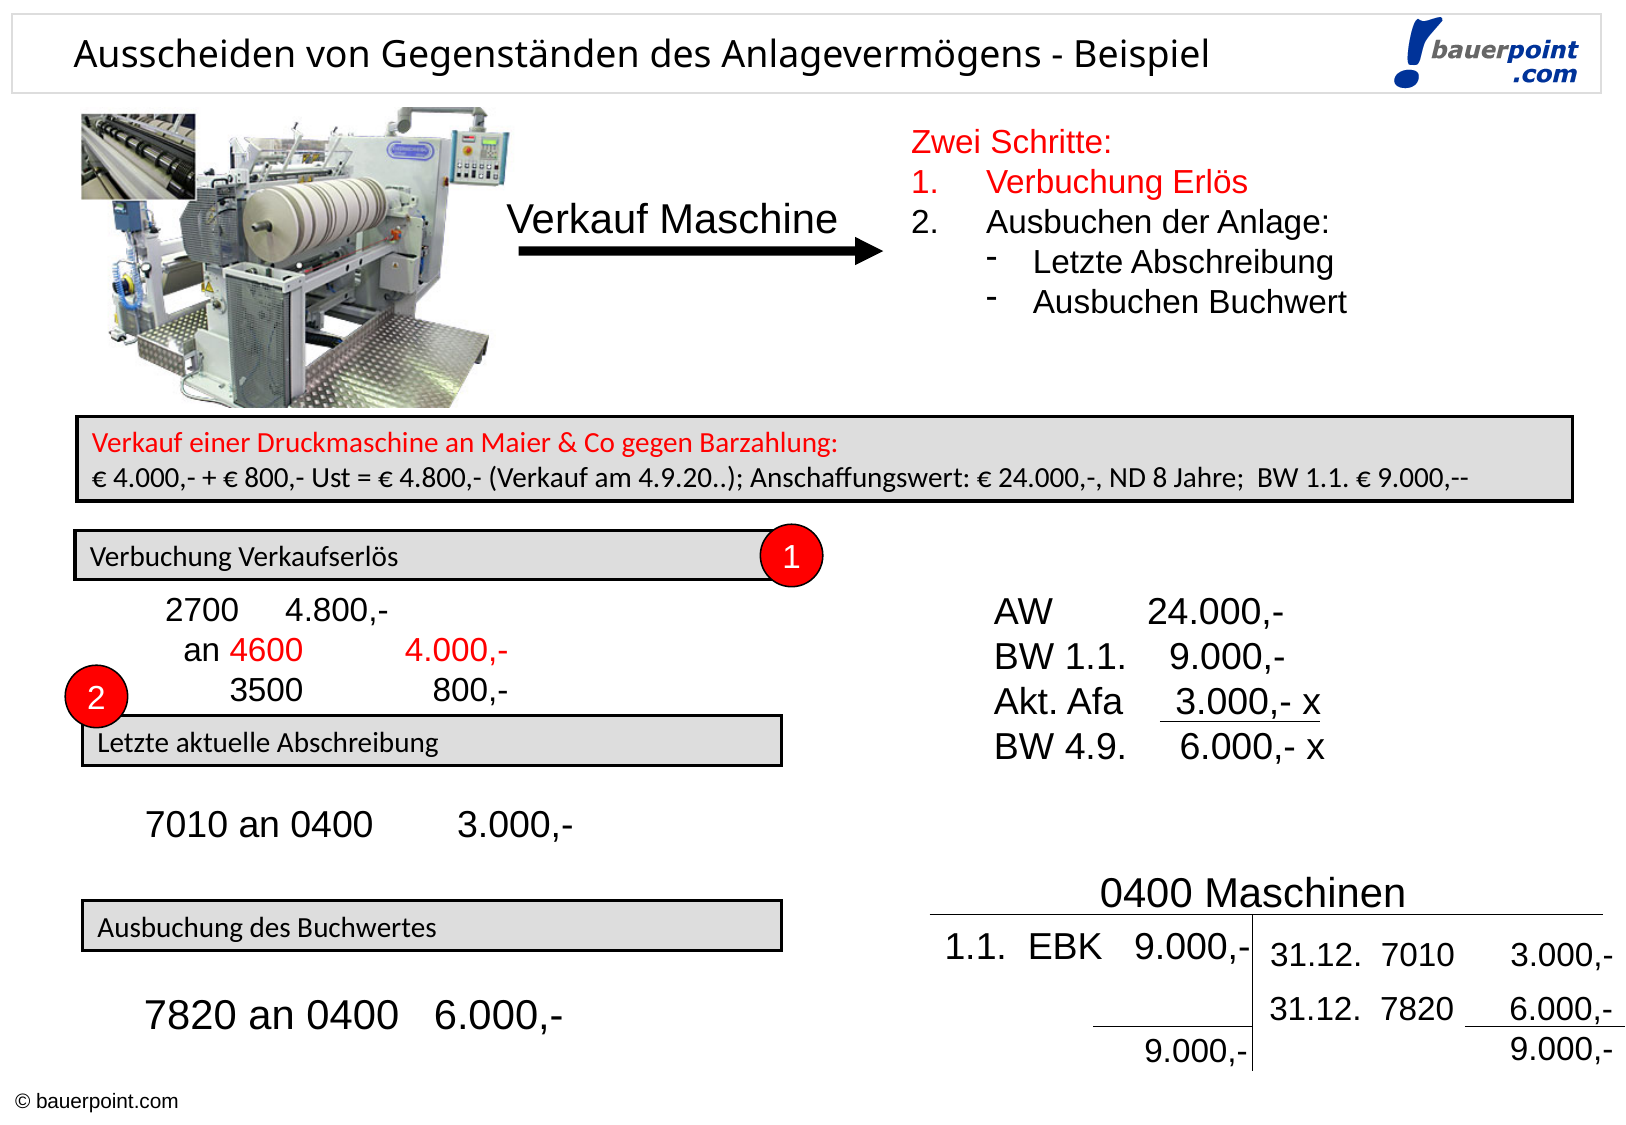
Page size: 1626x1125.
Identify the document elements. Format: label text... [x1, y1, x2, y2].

text_box Zwei Schritte: Verbuchung Erlös Ausbuchen der Anlage: Letzte Abschreibung Ausbuchen Buchwert [896, 113, 1363, 328]
picture [79, 106, 519, 408]
text_box 7820 an 0400 6.000,- [129, 980, 579, 1045]
text_box Ausscheiden von Gegenständen des Anlagevermögens - Beispiel [58, 22, 1227, 83]
text_box Verbuchung Verkaufserlös [75, 530, 772, 580]
text_box Letzte aktuelle Abschreibung [82, 715, 782, 766]
text_box 2 [65, 665, 128, 728]
text_box 4.800,- an 4600 4.000,- 3500 800,- [150, 580, 524, 716]
text_box Verkauf Maschine [524, 184, 855, 250]
text_box 1.1. EBK 9.000,- [929, 921, 1267, 975]
text_box 0400 Maschinen [1085, 858, 1422, 913]
text_box 7010 an 0400 3.000,- [130, 792, 589, 853]
picture [1394, 17, 1592, 89]
text_box Ausbuchung des Buchwertes [82, 900, 782, 951]
text_box [524, 244, 884, 258]
text_box Verkauf einer Druckmaschine an Maier & Co gegen Barzahlung: € 4.000,- + € 800,- Ust = € 4.800,- (Verkauf am 4.9.20..); Anschaffungswert: € 24.000,-, ND 8 Jahre; BW 1.1. € 9.000,-- [77, 416, 1573, 501]
text_box 9.000,- [1129, 1021, 1263, 1077]
text_box 1 [760, 524, 823, 587]
text_box 31.12. 7820 6.000,- 9.000,- [1254, 979, 1625, 1075]
text_box 31.12. 7010 3.000,- [1255, 926, 1625, 979]
text_box AW 24.000,- BW 1.1. 9.000,- Akt. Afa 3.000,- x BW 4.9. 6.000,- x [979, 579, 1341, 775]
